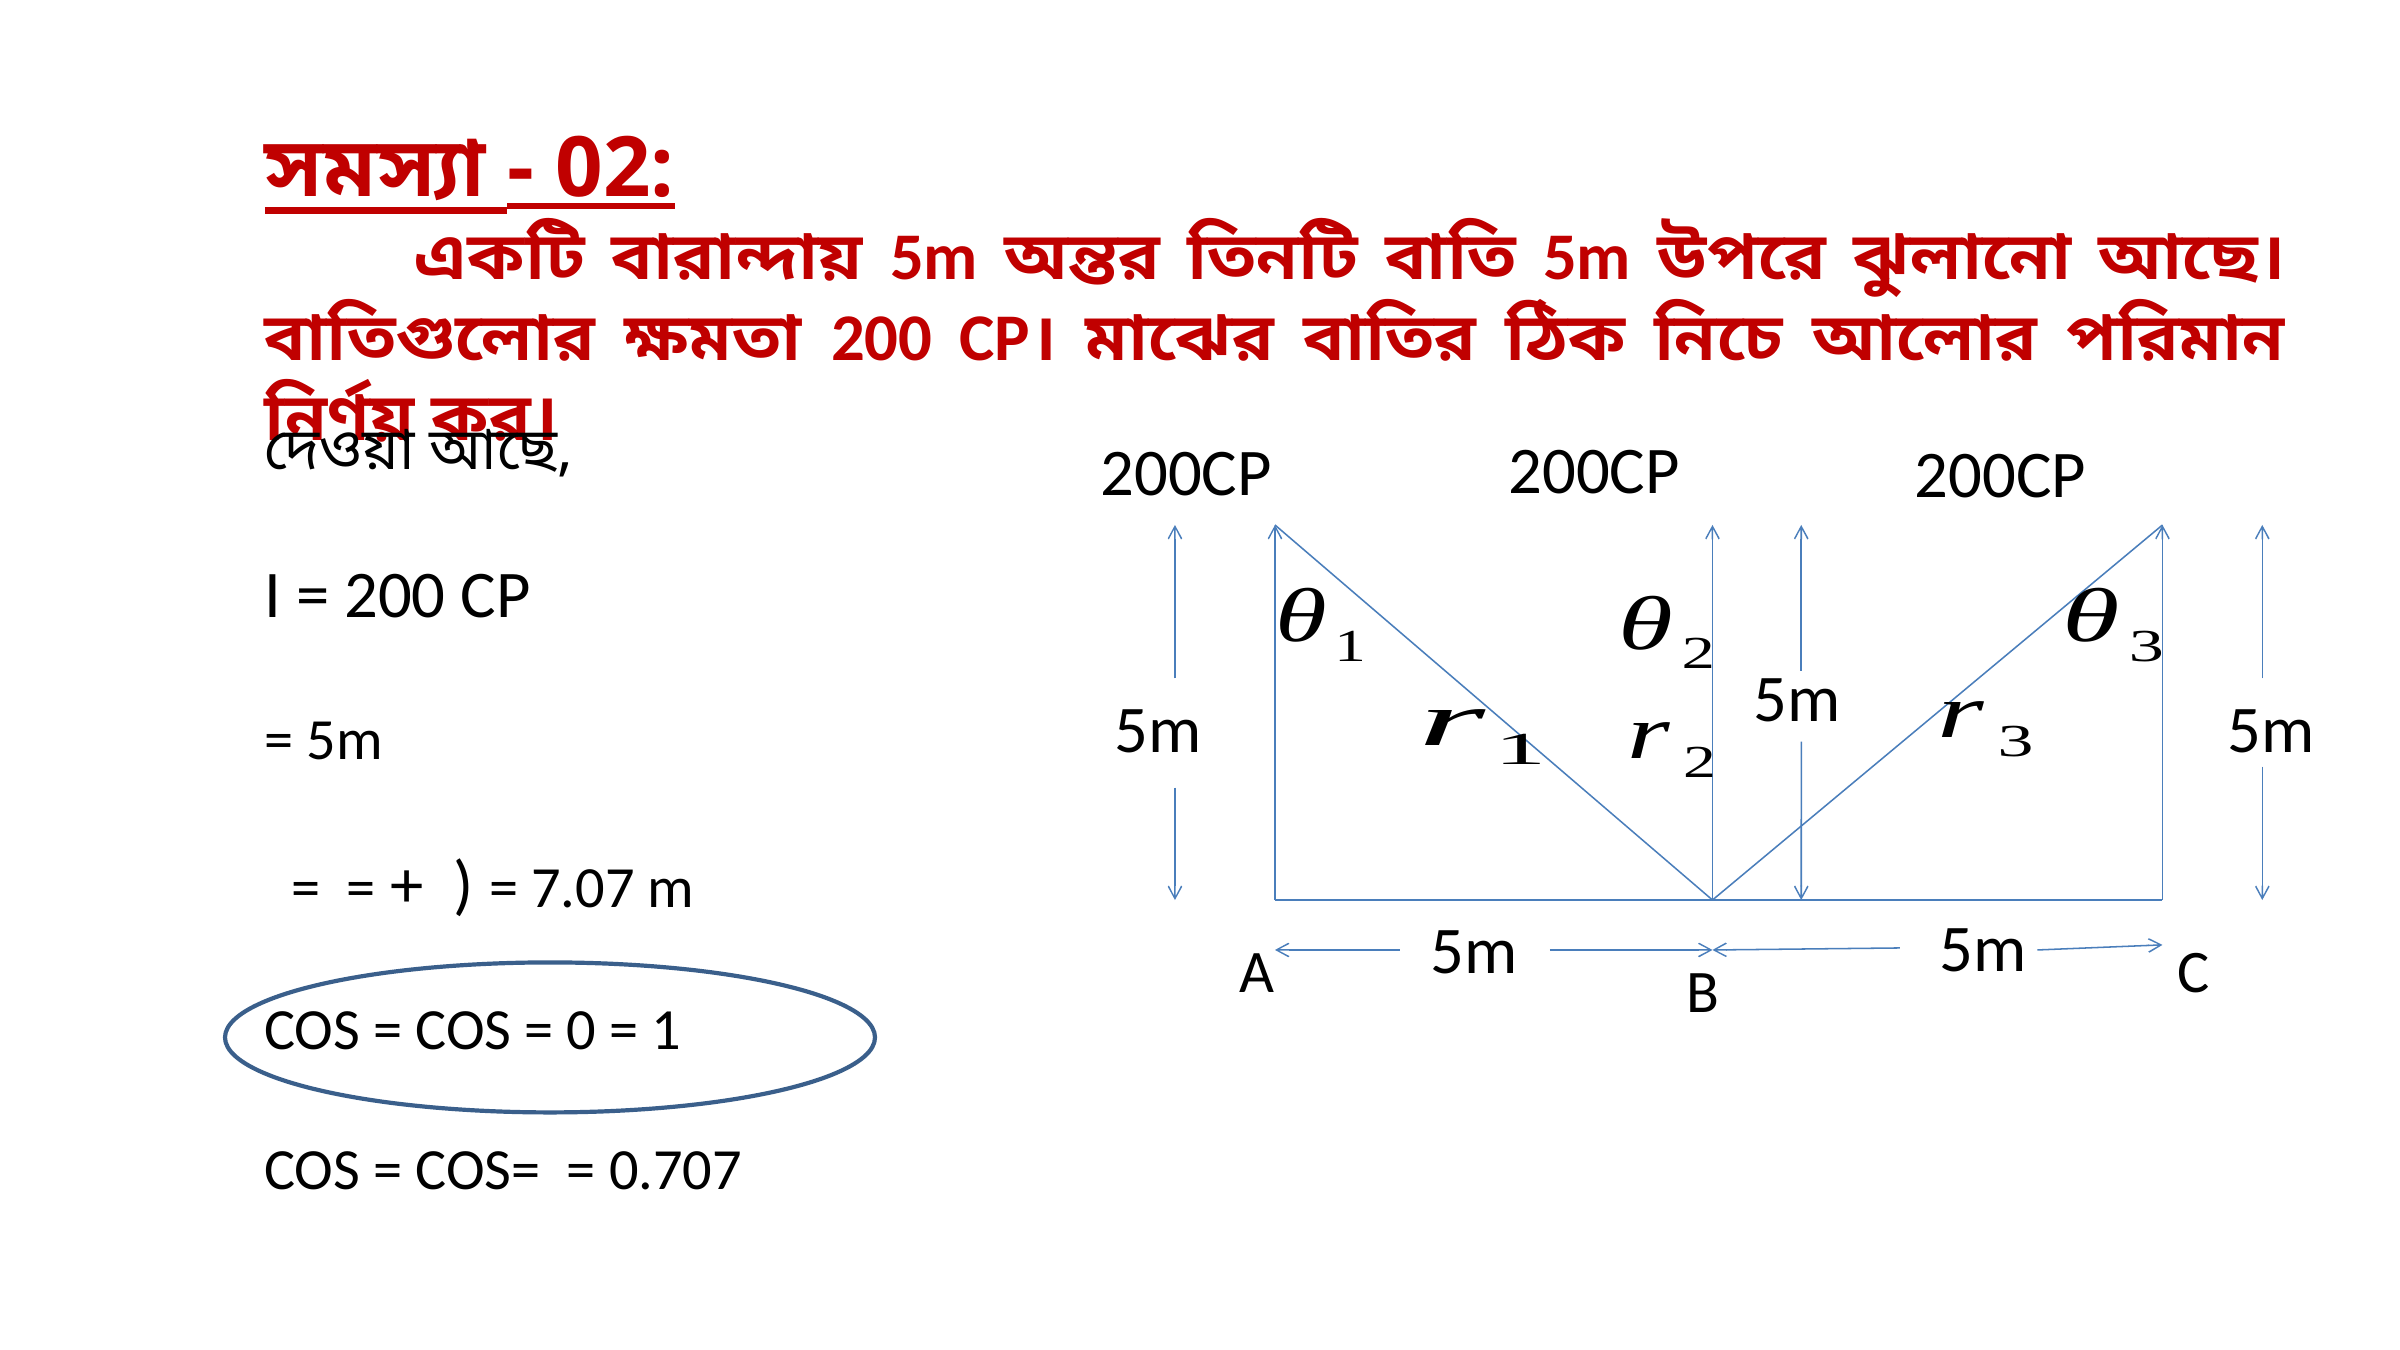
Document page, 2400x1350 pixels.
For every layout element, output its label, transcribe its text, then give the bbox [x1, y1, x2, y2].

text_box 5m [1415, 910, 1566, 995]
text_box 5m [1100, 678, 1225, 773]
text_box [1713, 524, 2163, 901]
text_box B [1671, 944, 1706, 949]
text_box [222, 960, 878, 1115]
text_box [2037, 944, 2163, 951]
text_box C [2162, 924, 2213, 1013]
text_box B [1671, 958, 1781, 1033]
text_box B [1704, 944, 1721, 948]
text_box 5m [1924, 910, 2063, 992]
text_box A [1224, 924, 1313, 1013]
text_box সমস্যা - 02: একটি বারান্দায় 5m অন্তর তিনটি বাতি 5m উপরে ঝুলানো আছে। বাতিগুলোর ক্ষমতা 200 CP। মাঝের বাতির ঠিক নিচে আলোর পরিমান নির্ণয় কর। [249, 106, 2300, 461]
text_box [1274, 524, 1713, 901]
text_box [1712, 947, 1901, 951]
text_box 5m [2212, 678, 2338, 773]
